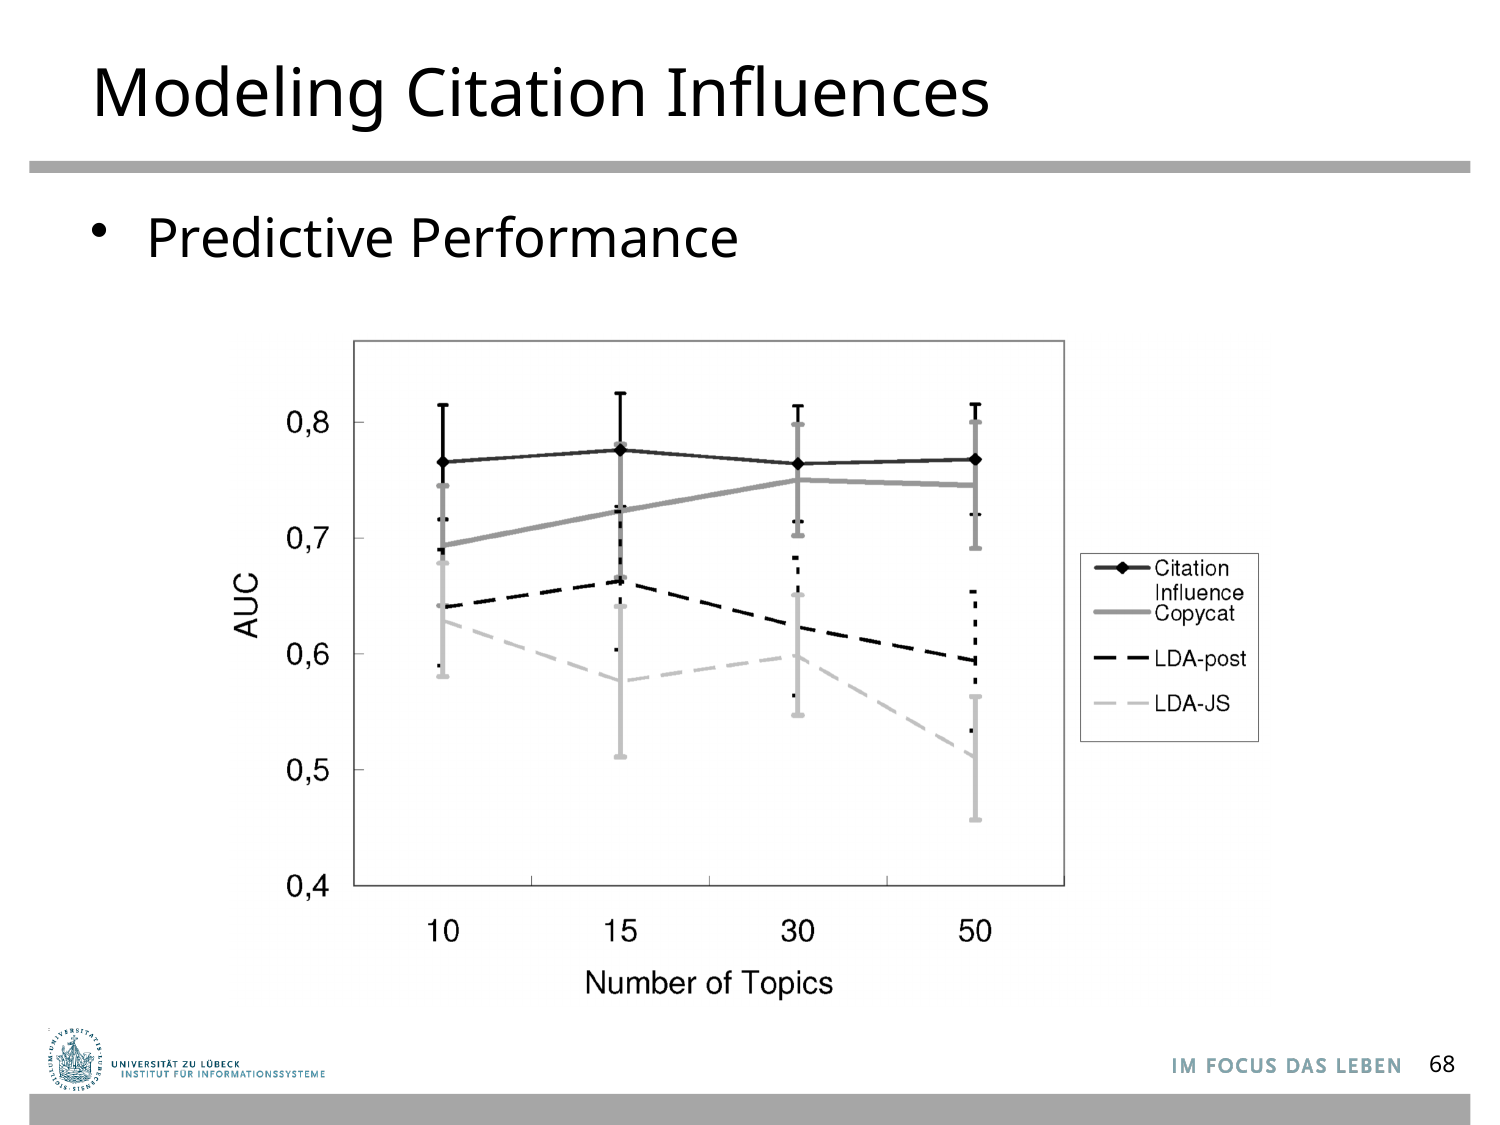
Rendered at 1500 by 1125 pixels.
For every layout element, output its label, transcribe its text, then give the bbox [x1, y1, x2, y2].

title Modeling Citation Influences [76, 42, 1427, 126]
picture [228, 333, 1271, 1007]
slide_number 68 [1305, 1050, 1471, 1083]
picture [1173, 1058, 1305, 1073]
list Predictive Performance [75, 196, 1425, 1012]
